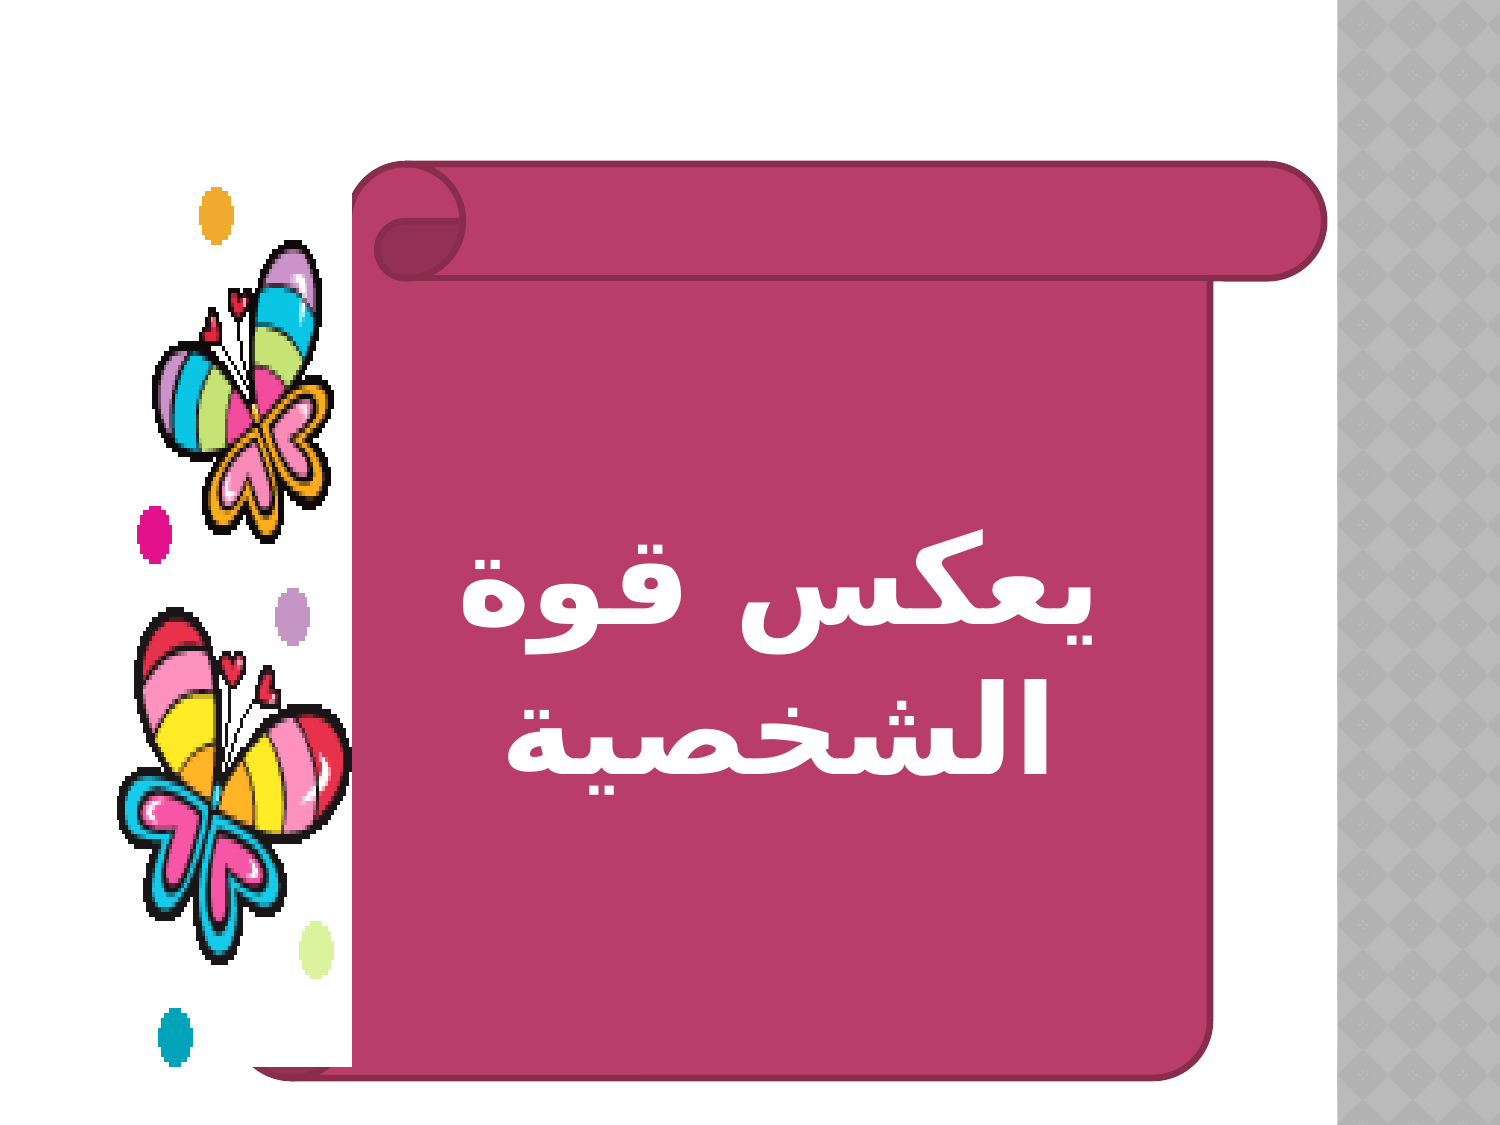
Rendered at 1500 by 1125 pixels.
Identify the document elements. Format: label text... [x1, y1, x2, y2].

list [116, 187, 352, 1067]
text_box يعكس قوة الشخصية [266, 160, 1328, 1082]
